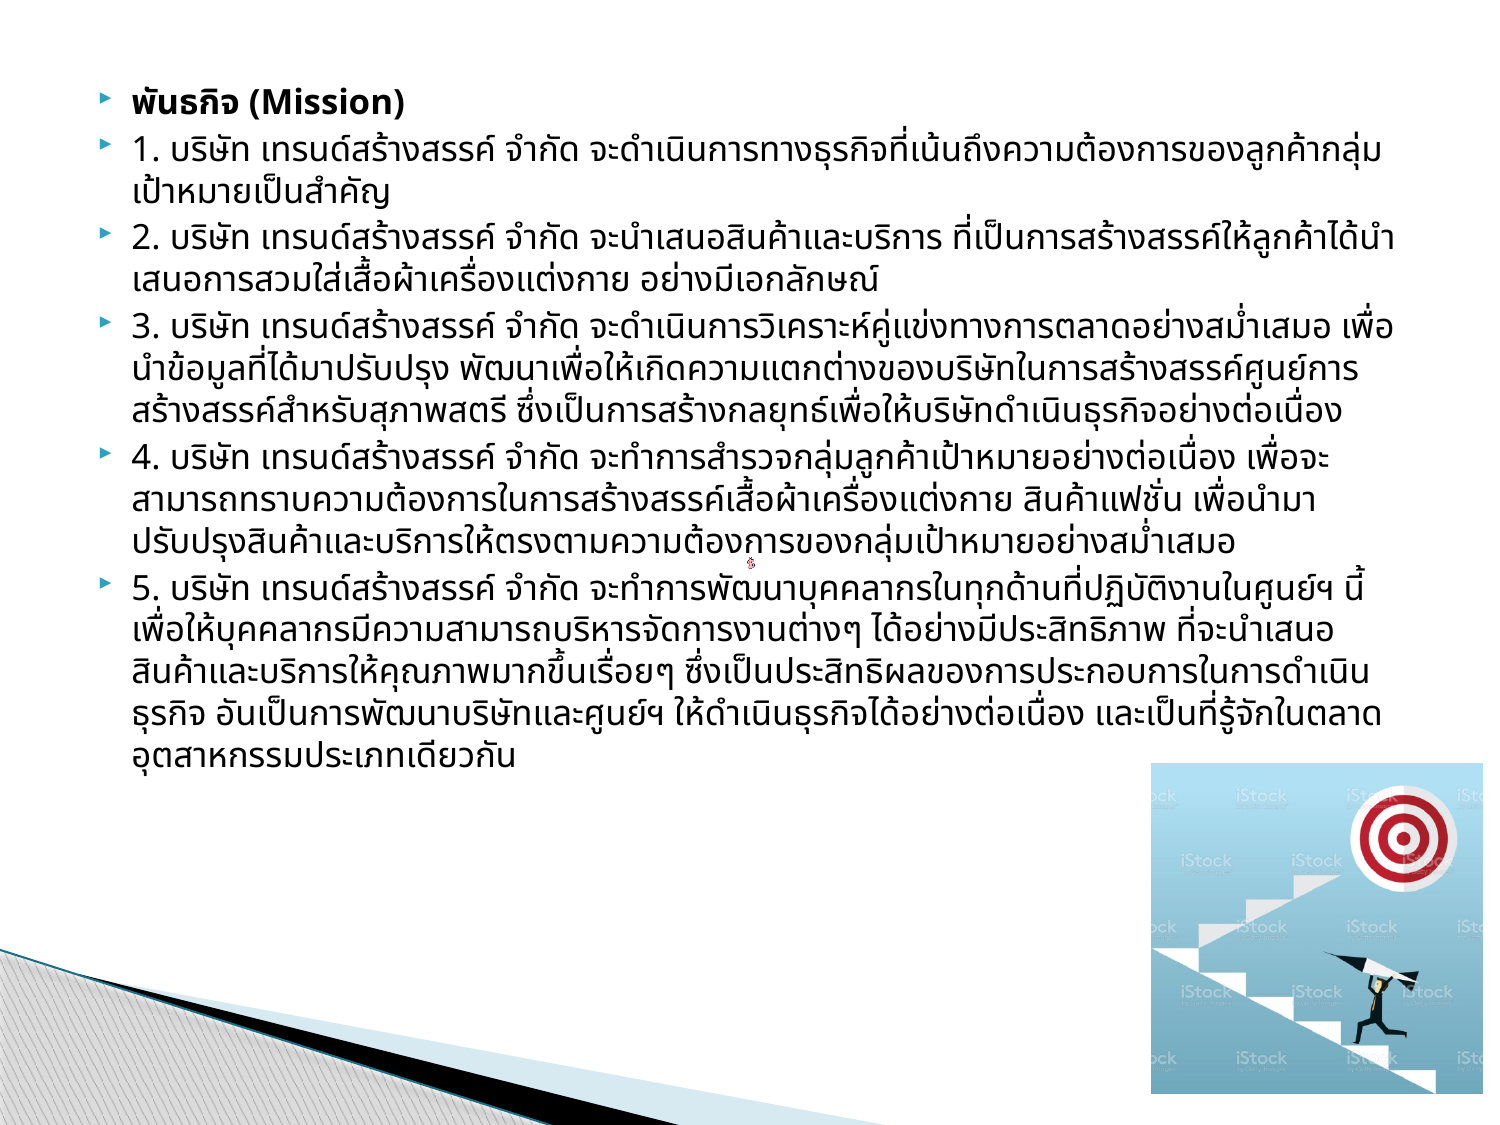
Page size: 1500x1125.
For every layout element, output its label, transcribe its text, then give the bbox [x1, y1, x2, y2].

list พันธกิจ (Mission) 1. บริษัท เทรนด์สร้างสรรค์ จำกัด จะดำเนินการทางธุรกิจที่เน้นถึงความต้องการของลูกค้ากลุ่มเป้าหมายเป็นสำคัญ 2. บริษัท เทรนด์สร้างสรรค์ จำกัด จะนำเสนอสินค้าและบริการ ที่เป็นการสร้างสรรค์ให้ลูกค้าได้นำเสนอการสวมใส่เสื้อผ้าเครื่องแต่งกาย อย่างมีเอกลักษณ์ 3. บริษัท เทรนด์สร้างสรรค์ จำกัด จะดำเนินการวิเคราะห์คู่แข่งทางการตลาดอย่างสม่ำเสมอ เพื่อนำข้อมูลที่ได้มาปรับปรุง พัฒนาเพื่อให้เกิดความแตกต่างของบริษัทในการสร้างสรรค์ศูนย์การสร้างสรรค์สำหรับสุภาพสตรี ซึ่งเป็นการสร้างกลยุทธ์เพื่อให้บริษัทดำเนินธุรกิจอย่างต่อเนื่อง 4. บริษัท เทรนด์สร้างสรรค์ จำกัด จะทำการสำรวจกลุ่มลูกค้าเป้าหมายอย่างต่อเนื่อง เพื่อจะสามารถทราบความต้องการในการสร้างสรรค์เสื้อผ้าเครื่องแต่งกาย สินค้าแฟชั่น เพื่อนำมาปรับปรุงสินค้าและบริการให้ตรงตามความต้องการของกลุ่มเป้าหมายอย่างสม่ำเสมอ 5. บริษัท เทรนด์สร้างสรรค์ จำกัด จะทำการพัฒนาบุคคลากรในทุกด้านที่ปฏิบัติงานในศูนย์ฯ นี้เพื่อให้บุคคลากรมีความสามารถบริหารจัดการงานต่างๆ ได้อย่างมีประสิทธิภาพ ที่จะนำเสนอสินค้าและบริการให้คุณภาพมากขึ้นเรื่อยๆ ซึ่งเป็นประสิทธิผลของการประกอบการในการดำเนินธุรกิจ อันเป็นการพัฒนาบริษัทและศูนย์ฯ ให้ดำเนินธุรกิจได้อย่างต่อเนื่อง และเป็นที่รู้จักในตลาดอุตสาหกรรมประเภทเดียวกัน [68, 72, 1419, 815]
picture [1151, 763, 1483, 1095]
picture [743, 555, 757, 569]
